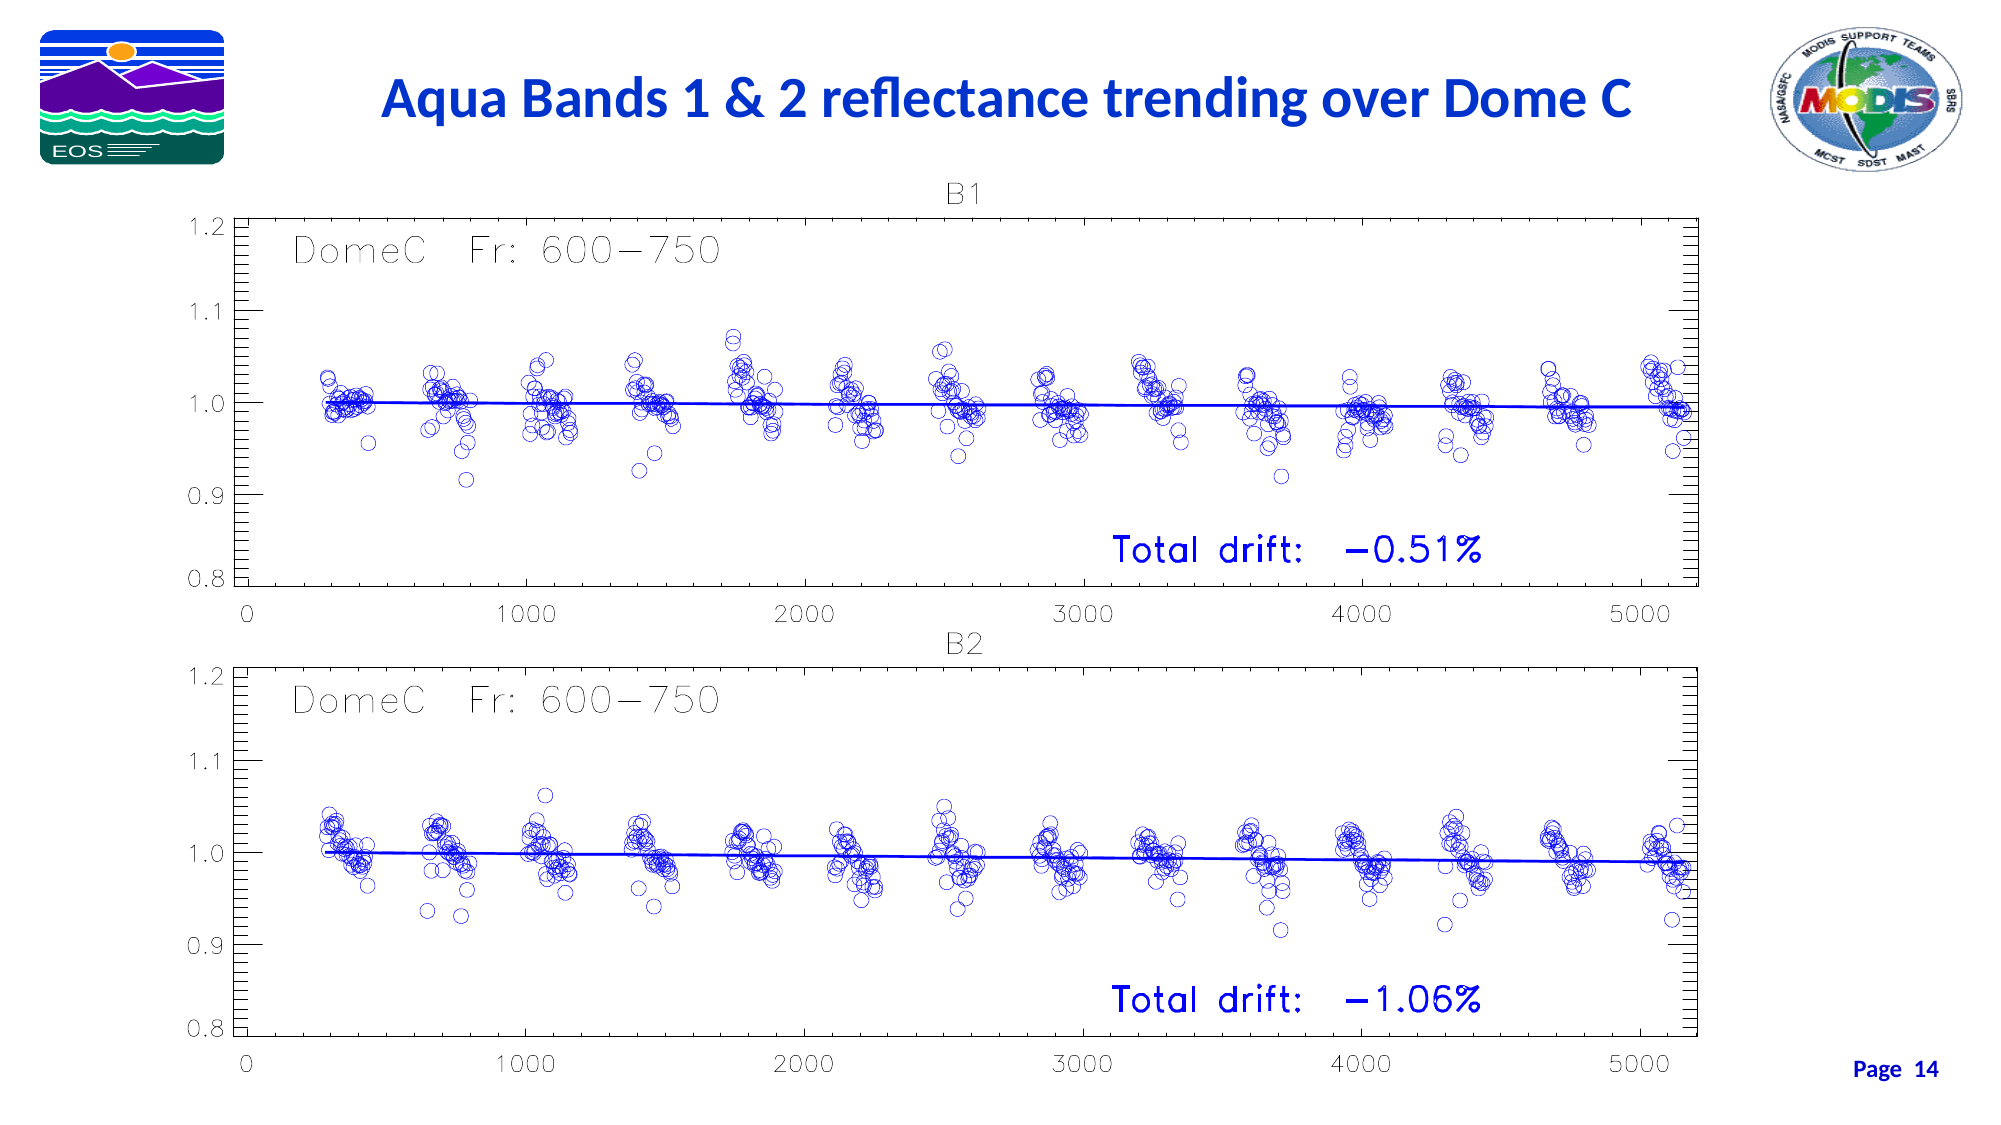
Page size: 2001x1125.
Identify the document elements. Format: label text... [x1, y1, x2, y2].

picture [84, 170, 1743, 1125]
slide_number Page 14 [1748, 1037, 1955, 1098]
picture [1766, 24, 1967, 175]
text_box Aqua Bands 1 & 2 reflectance trending over Dome C [271, 38, 1742, 151]
